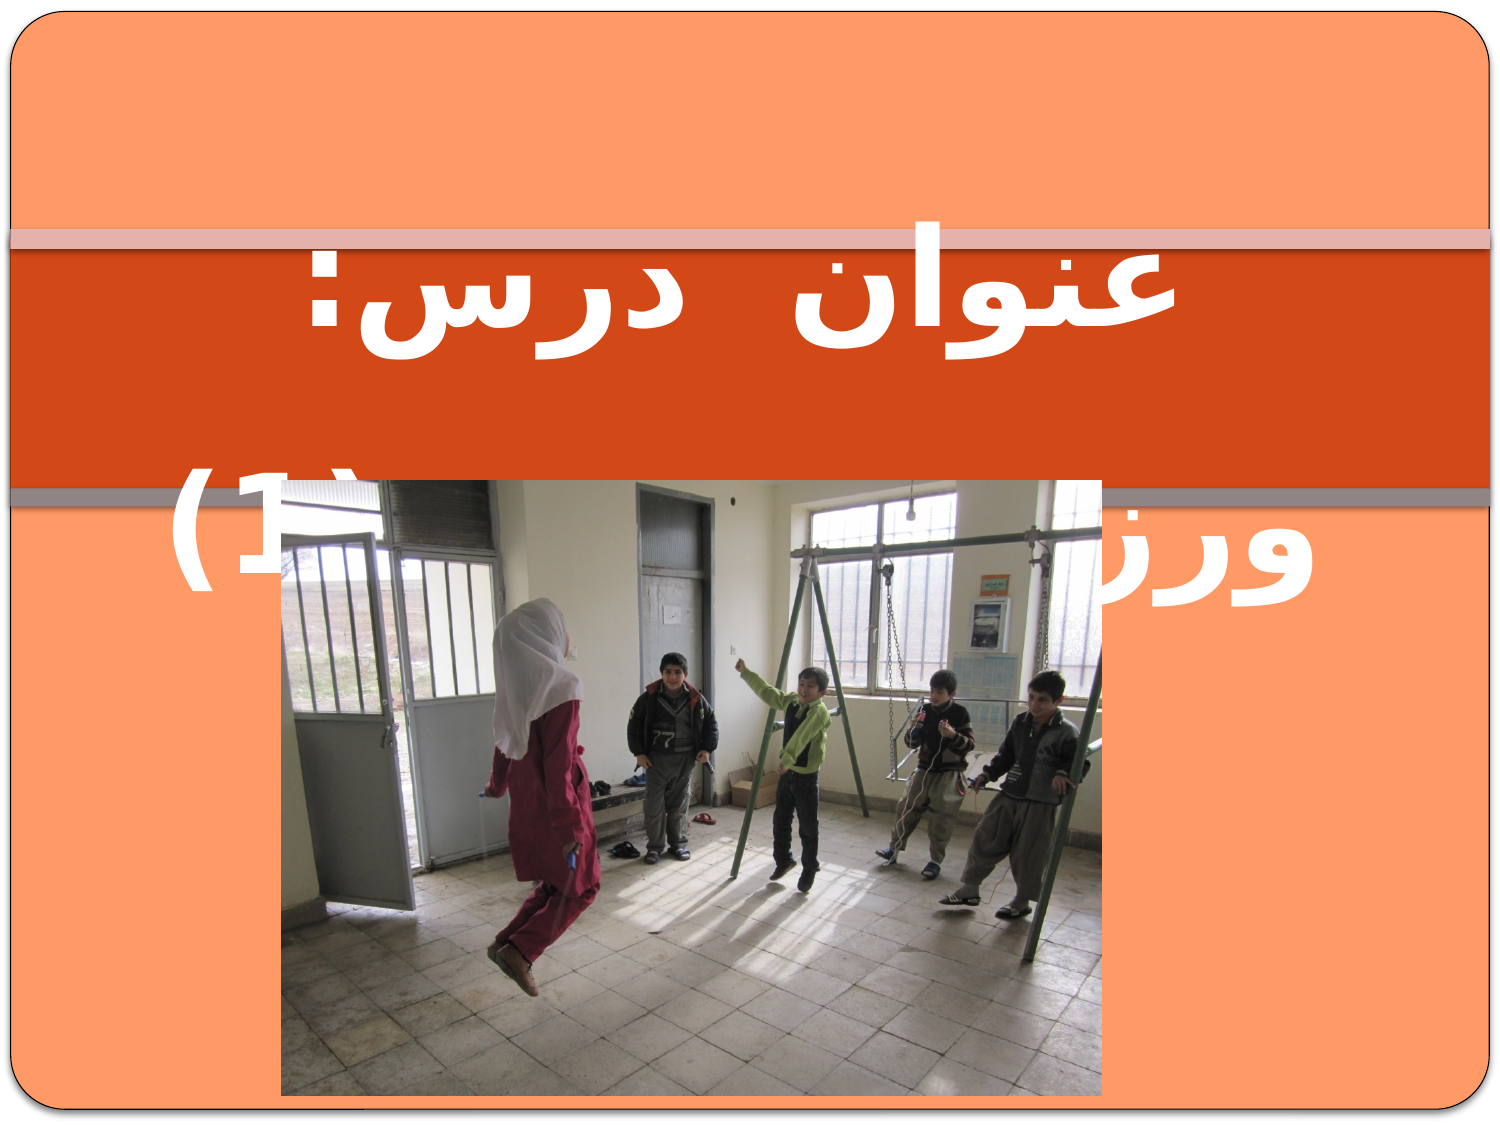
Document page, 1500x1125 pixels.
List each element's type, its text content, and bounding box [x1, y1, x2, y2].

picture [280, 480, 1102, 1096]
title عنوان درس: ورزش و نيرو (1) [105, 281, 1381, 434]
